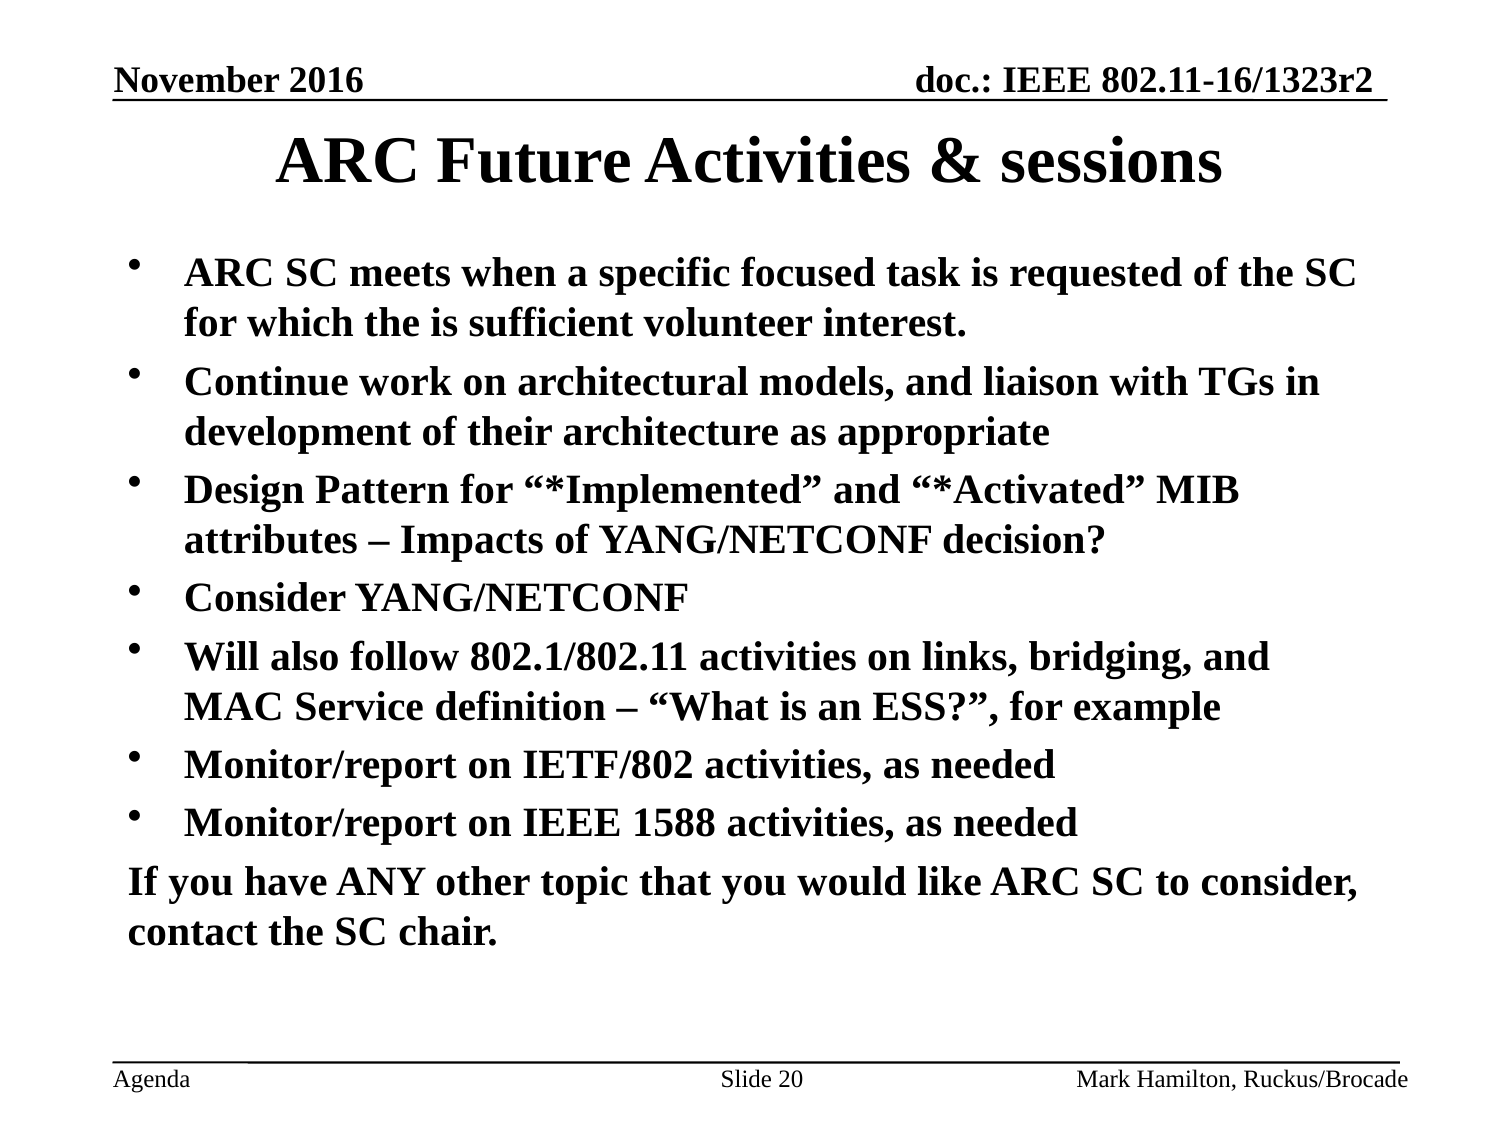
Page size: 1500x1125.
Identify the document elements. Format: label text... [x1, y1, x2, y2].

list ARC SC meets when a specific focused task is requested of the SC for which the is sufficient volunteer interest. Continue work on architectural models, and liaison with TGs in development of their architecture as appropriate Design Pattern for “*Implemented” and “*Activated” MIB attributes – Impacts of YANG/NETCONF decision? Consider YANG/NETCONF Will also follow 802.1/802.11 activities on links, bridging, and MAC Service definition – “What is an ESS?”, for example Monitor/report on IETF/802 activities, as needed Monitor/report on IEEE 1588 activities, as needed If you have ANY other topic that you would like ARC SC to consider, contact the SC chair. [112, 237, 1388, 1063]
title ARC Future Activities & sessions [112, 112, 1388, 200]
